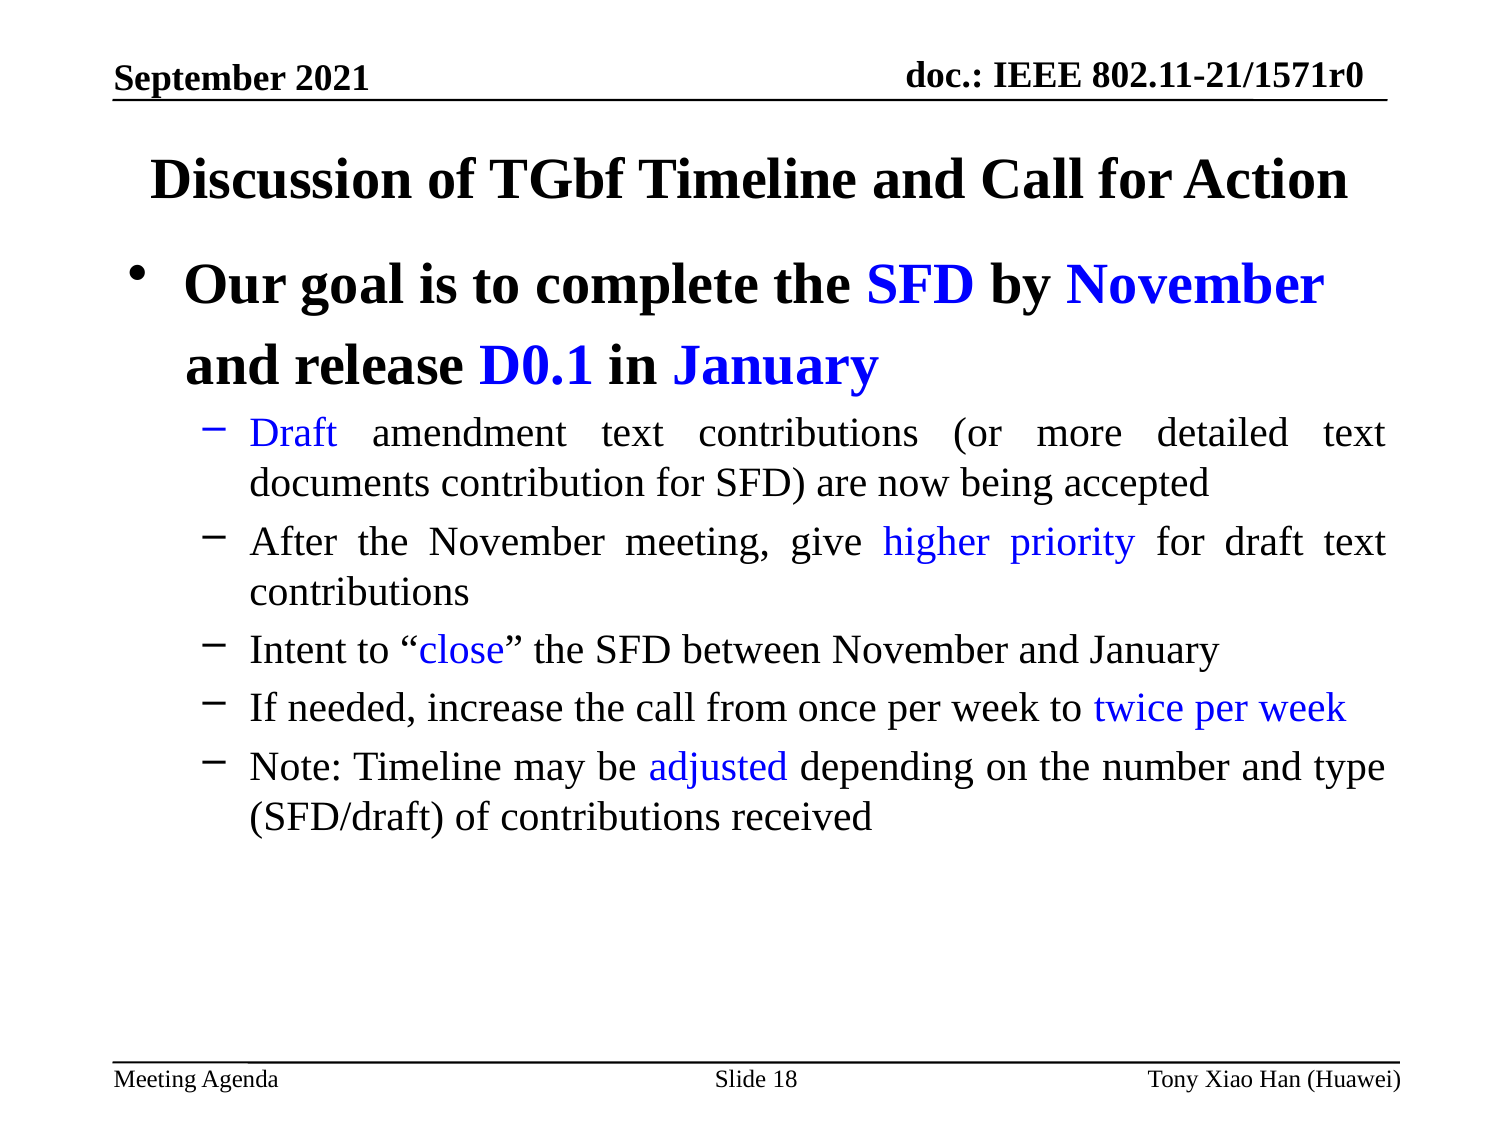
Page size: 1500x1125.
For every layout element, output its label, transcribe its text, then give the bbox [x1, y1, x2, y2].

text_box Discussion of TGbf Timeline and Call for Action [112, 87, 1388, 237]
footer Tony Xiao Han (Huawei) [999, 1061, 1402, 1093]
slide_number Slide 18 [712, 1061, 800, 1093]
text_box Our goal is to complete the SFD by November and release D0.1 in January Draft amendment text contributions (or more detailed text documents contribution for SFD) are now being accepted After the November meeting, give higher priority for draft text contributions Intent to “close” the SFD between November and January If needed, increase the call from once per week to twice per week Note: Timeline may be adjusted depending on the number and type (SFD/draft) of contributions received [112, 237, 1402, 1025]
